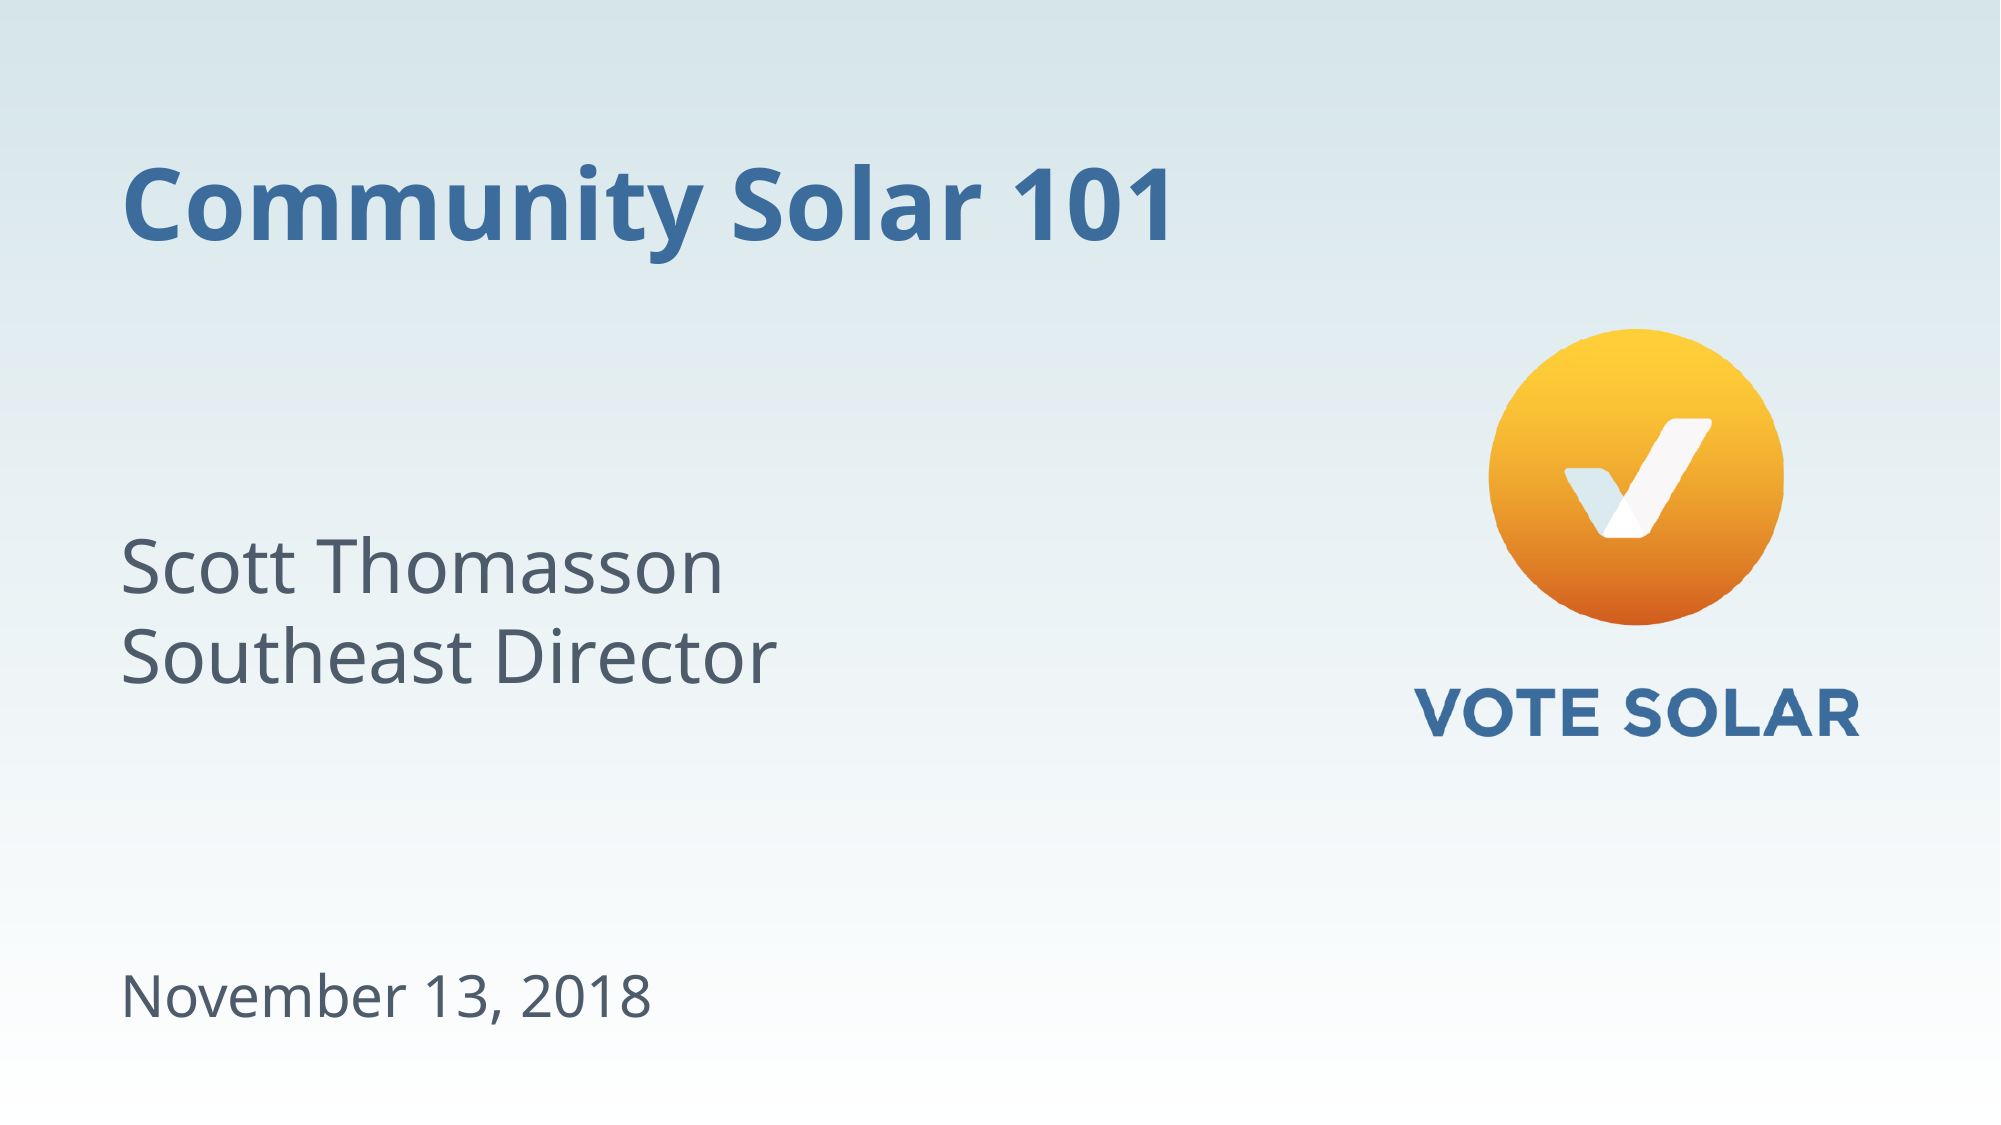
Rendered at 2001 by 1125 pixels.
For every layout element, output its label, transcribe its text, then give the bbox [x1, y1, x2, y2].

picture [1383, 329, 1907, 768]
text_box November 13, 2018 [105, 951, 1297, 1037]
text_box Scott Thomasson Southeast Director [105, 510, 795, 706]
title Community Solar 101 [105, 160, 1239, 861]
